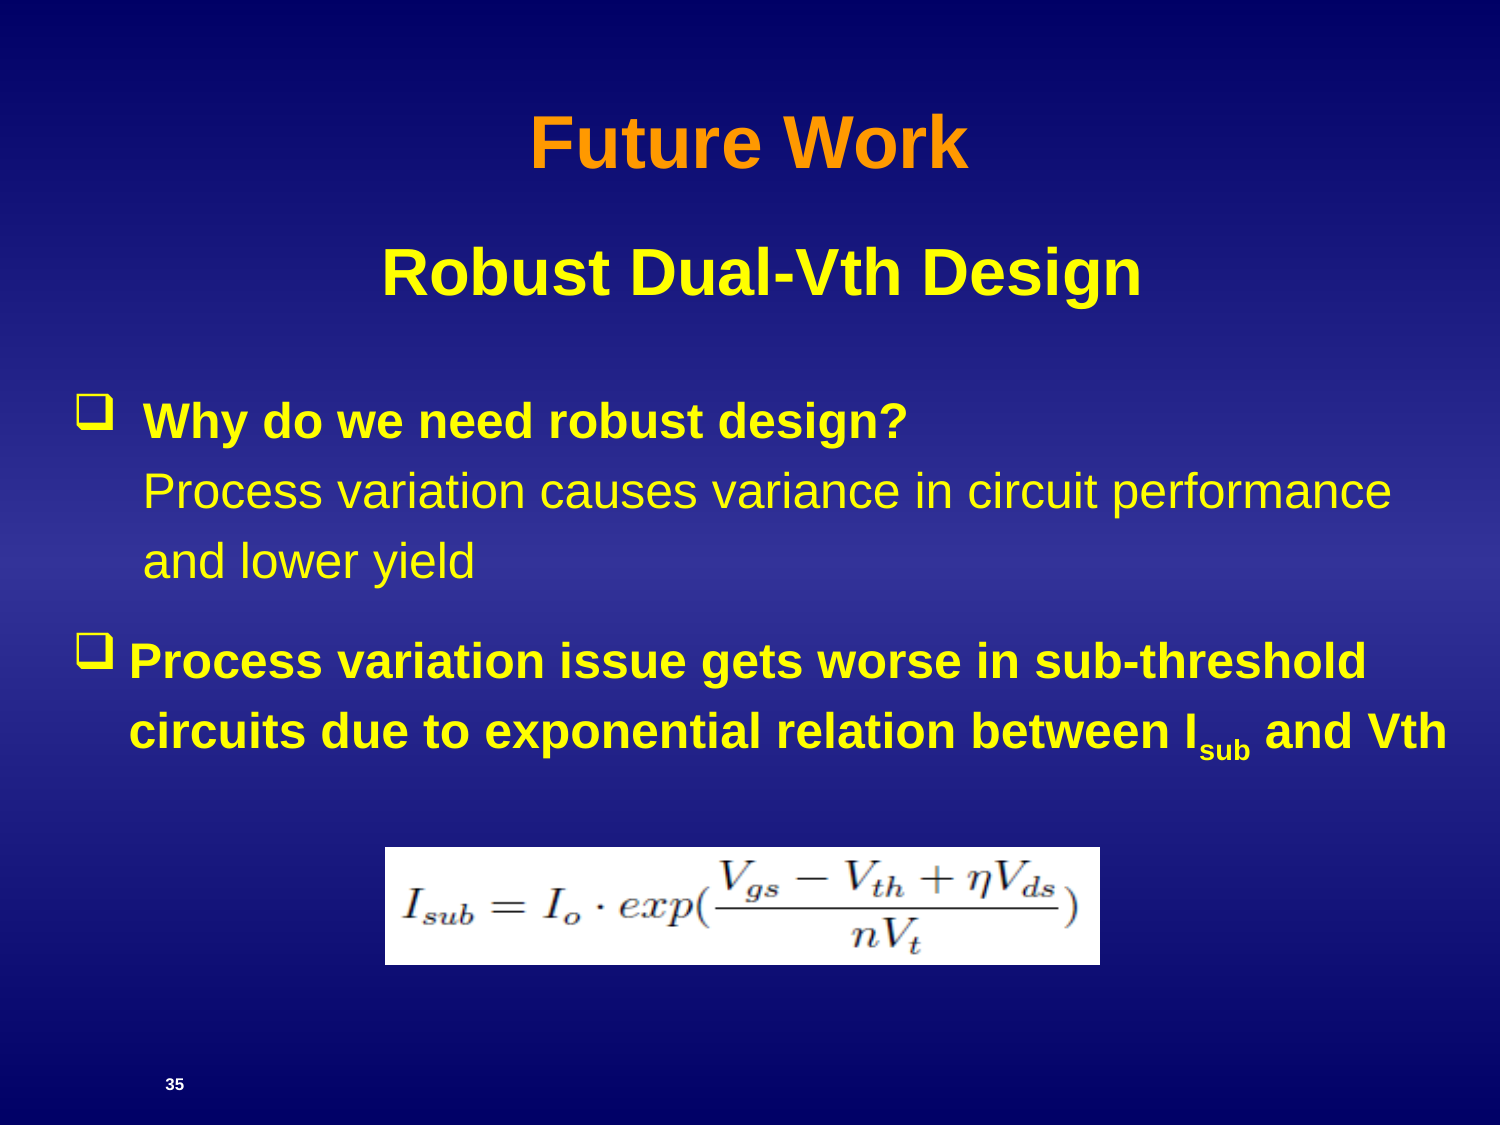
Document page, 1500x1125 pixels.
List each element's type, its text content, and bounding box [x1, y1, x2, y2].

list Robust Dual-Vth Design Why do we need robust design? Process variation causes variance in circuit performance and lower yield Process variation issue gets worse in sub-threshold circuits due to exponential relation between Isub and Vth [57, 221, 1468, 923]
title Future Work [75, 45, 1425, 221]
picture [384, 847, 1101, 965]
slide_number 35 [0, 1046, 351, 1125]
